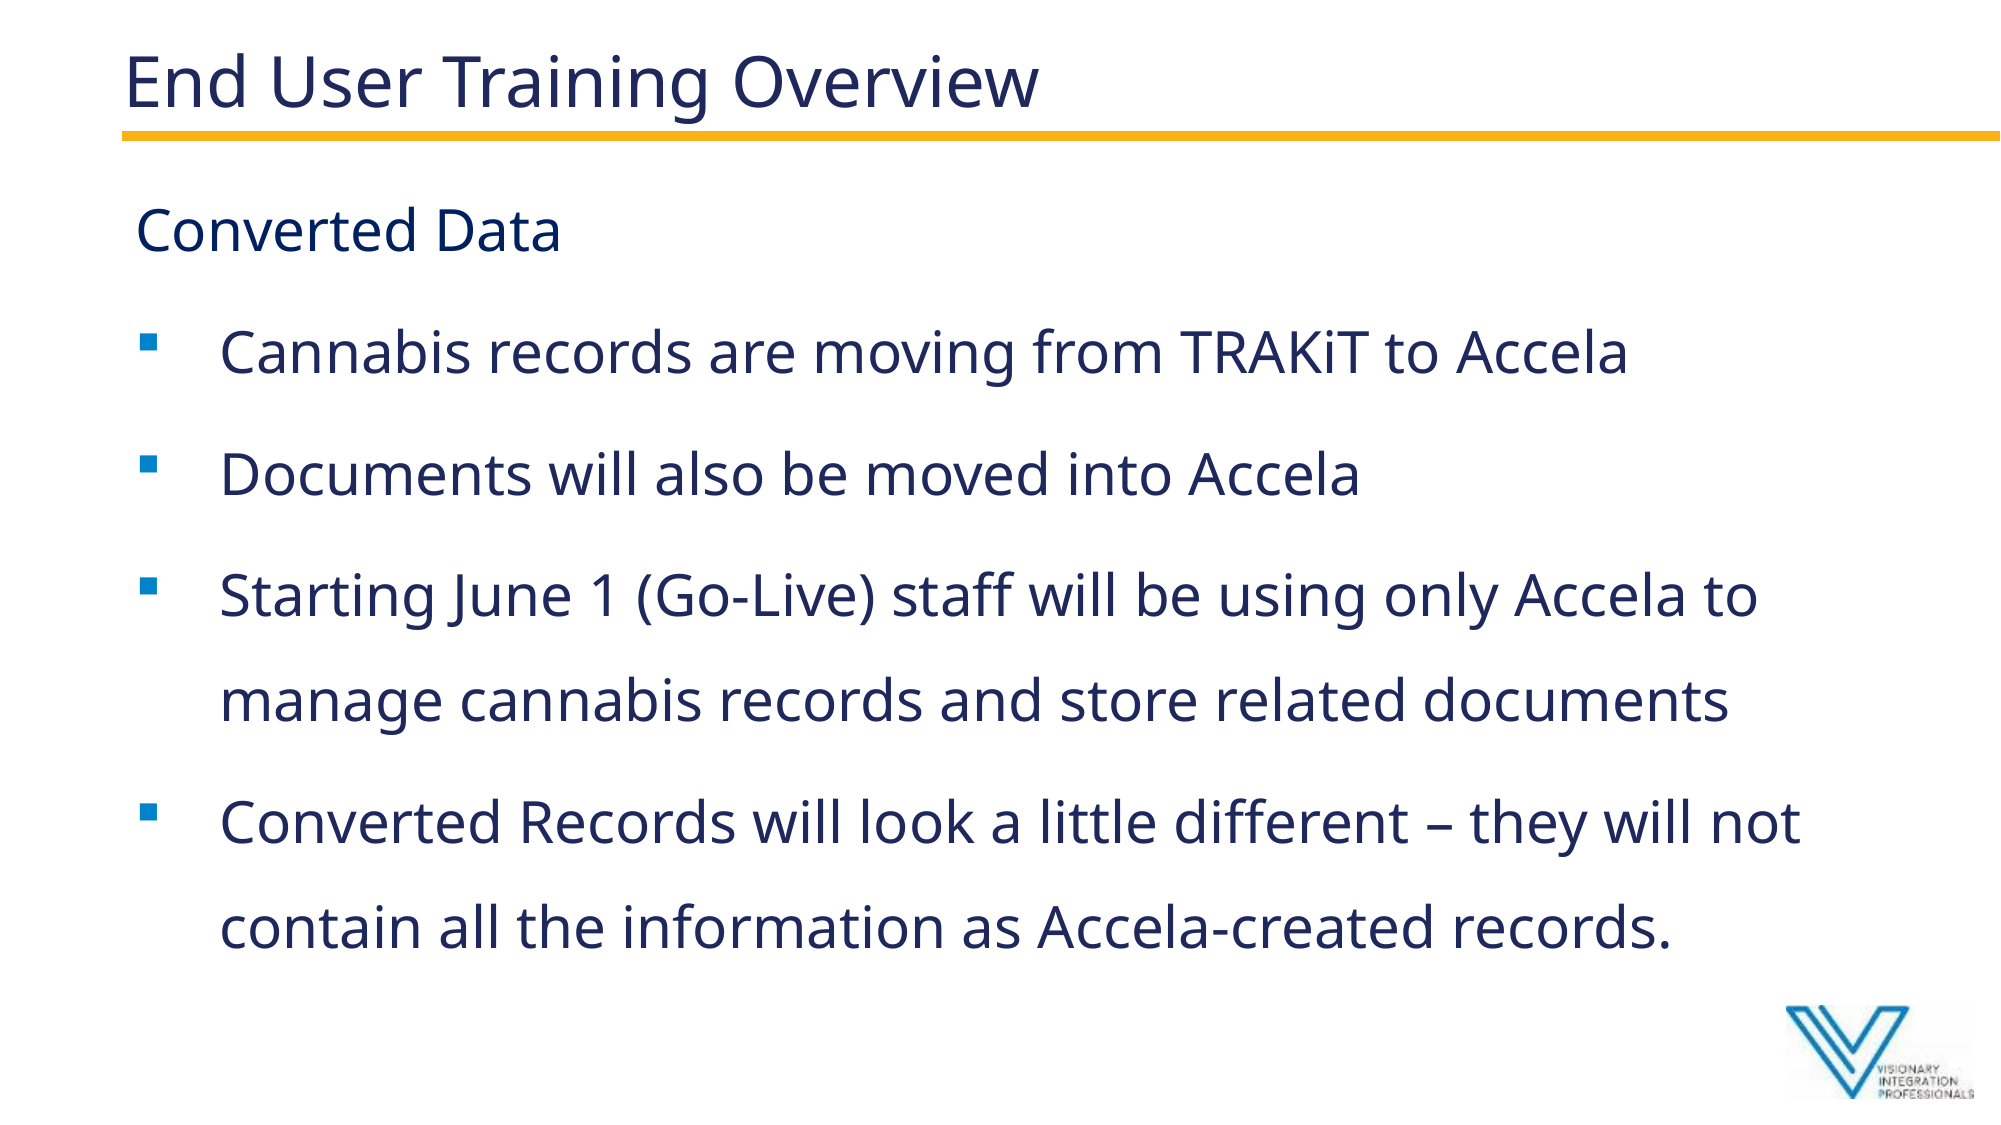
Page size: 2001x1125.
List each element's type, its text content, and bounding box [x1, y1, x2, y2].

text_box Converted Data Cannabis records are moving from TRAKiT to Accela Documents will also be moved into Accela Starting June 1 (Go-Live) staff will be using only Accela to manage cannabis records and store related documents Converted Records will look a little different – they will not contain all the information as Accela-created records. [120, 186, 1899, 1125]
picture [1786, 1004, 1974, 1099]
text_box End User Training Overview [108, 29, 1944, 129]
